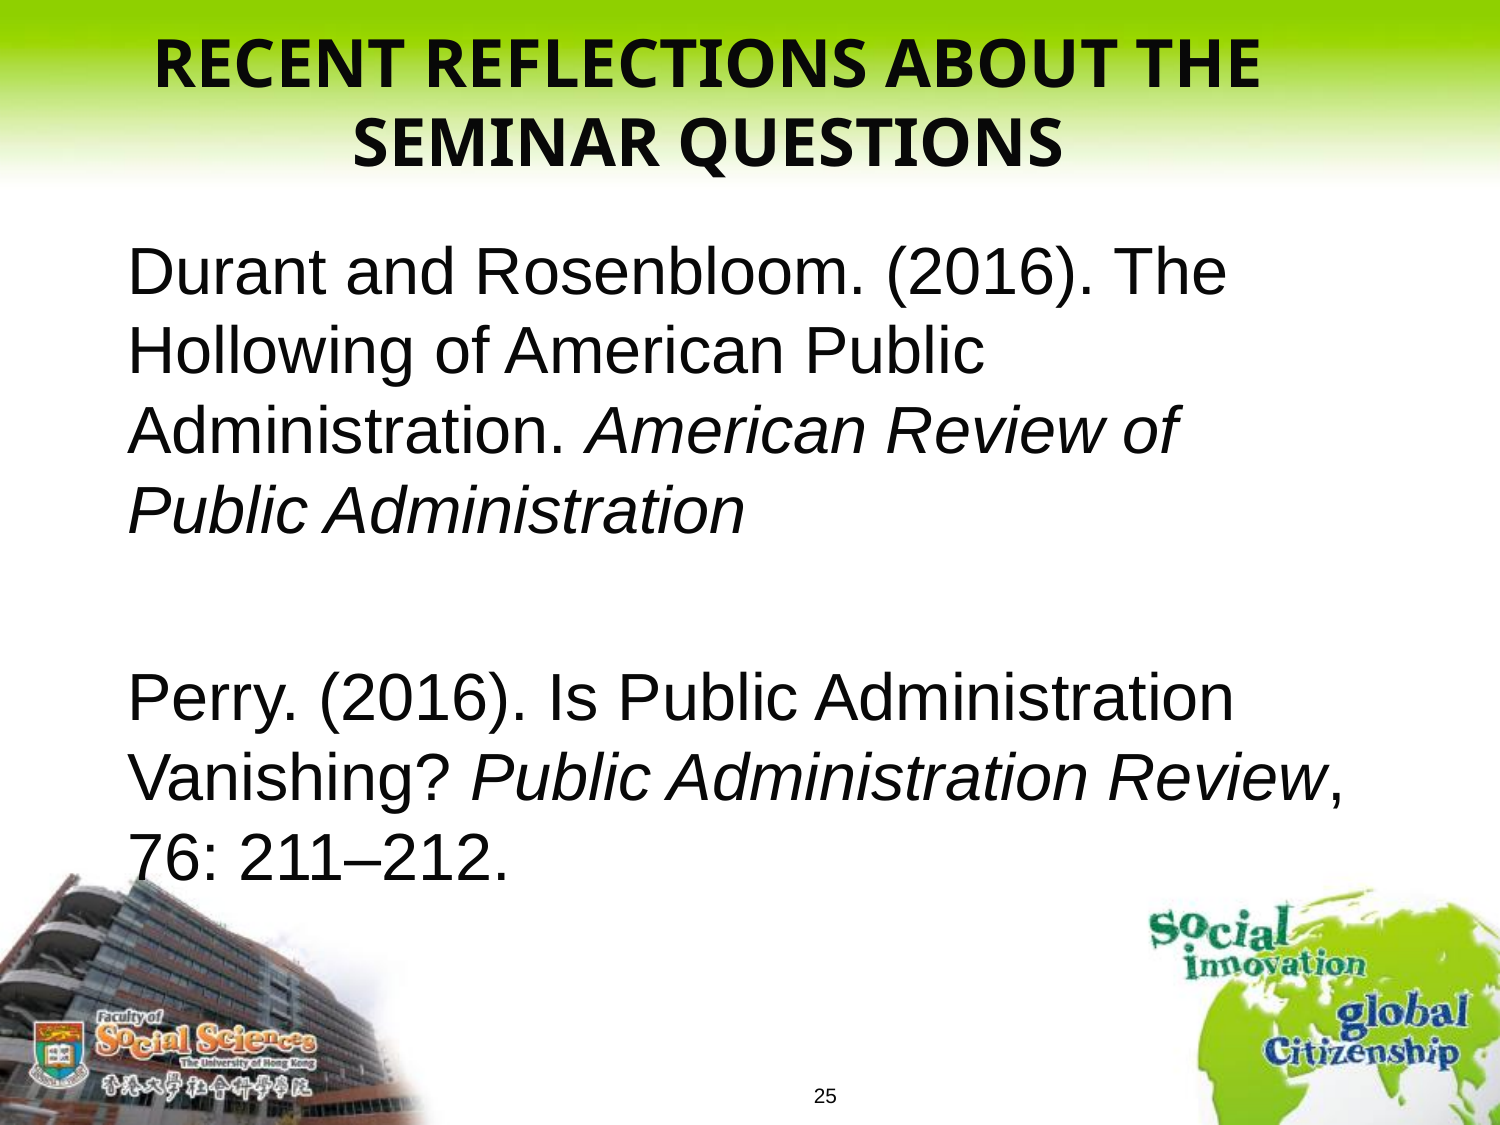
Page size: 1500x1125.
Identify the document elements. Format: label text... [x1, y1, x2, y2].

slide_number 25 [501, 1074, 853, 1125]
title RECENT REFLECTIONS ABOUT THE SEMINAR QUESTIONS [53, 19, 1364, 182]
list Durant and Rosenbloom. (2016). The Hollowing of American Public Administration. American Review of Public Administration Perry. (2016). Is Public Administration Vanishing? Public Administration Review, 76: 211–212. [112, 219, 1388, 976]
picture [0, 0, 1500, 1125]
